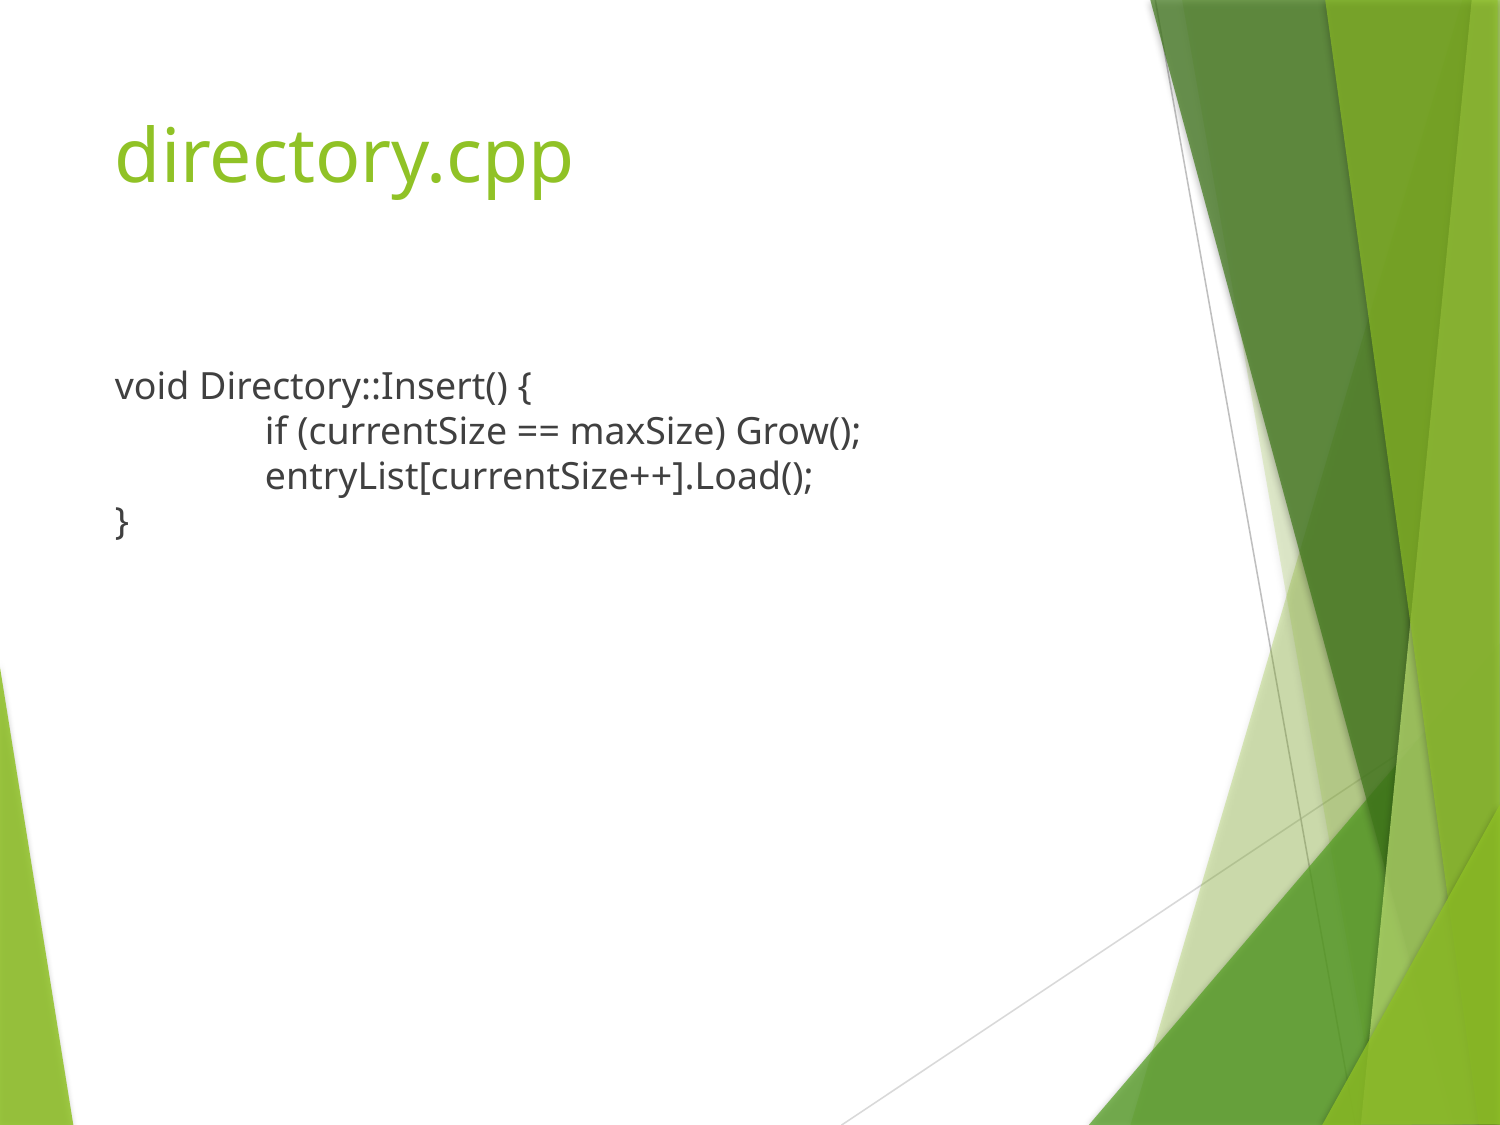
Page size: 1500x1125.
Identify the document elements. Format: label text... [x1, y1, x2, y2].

title directory.cpp [99, 99, 1142, 317]
list void Directory::Insert() { if (currentSize == maxSize) Grow(); entryList[currentSize++].Load(); } [99, 354, 1142, 992]
